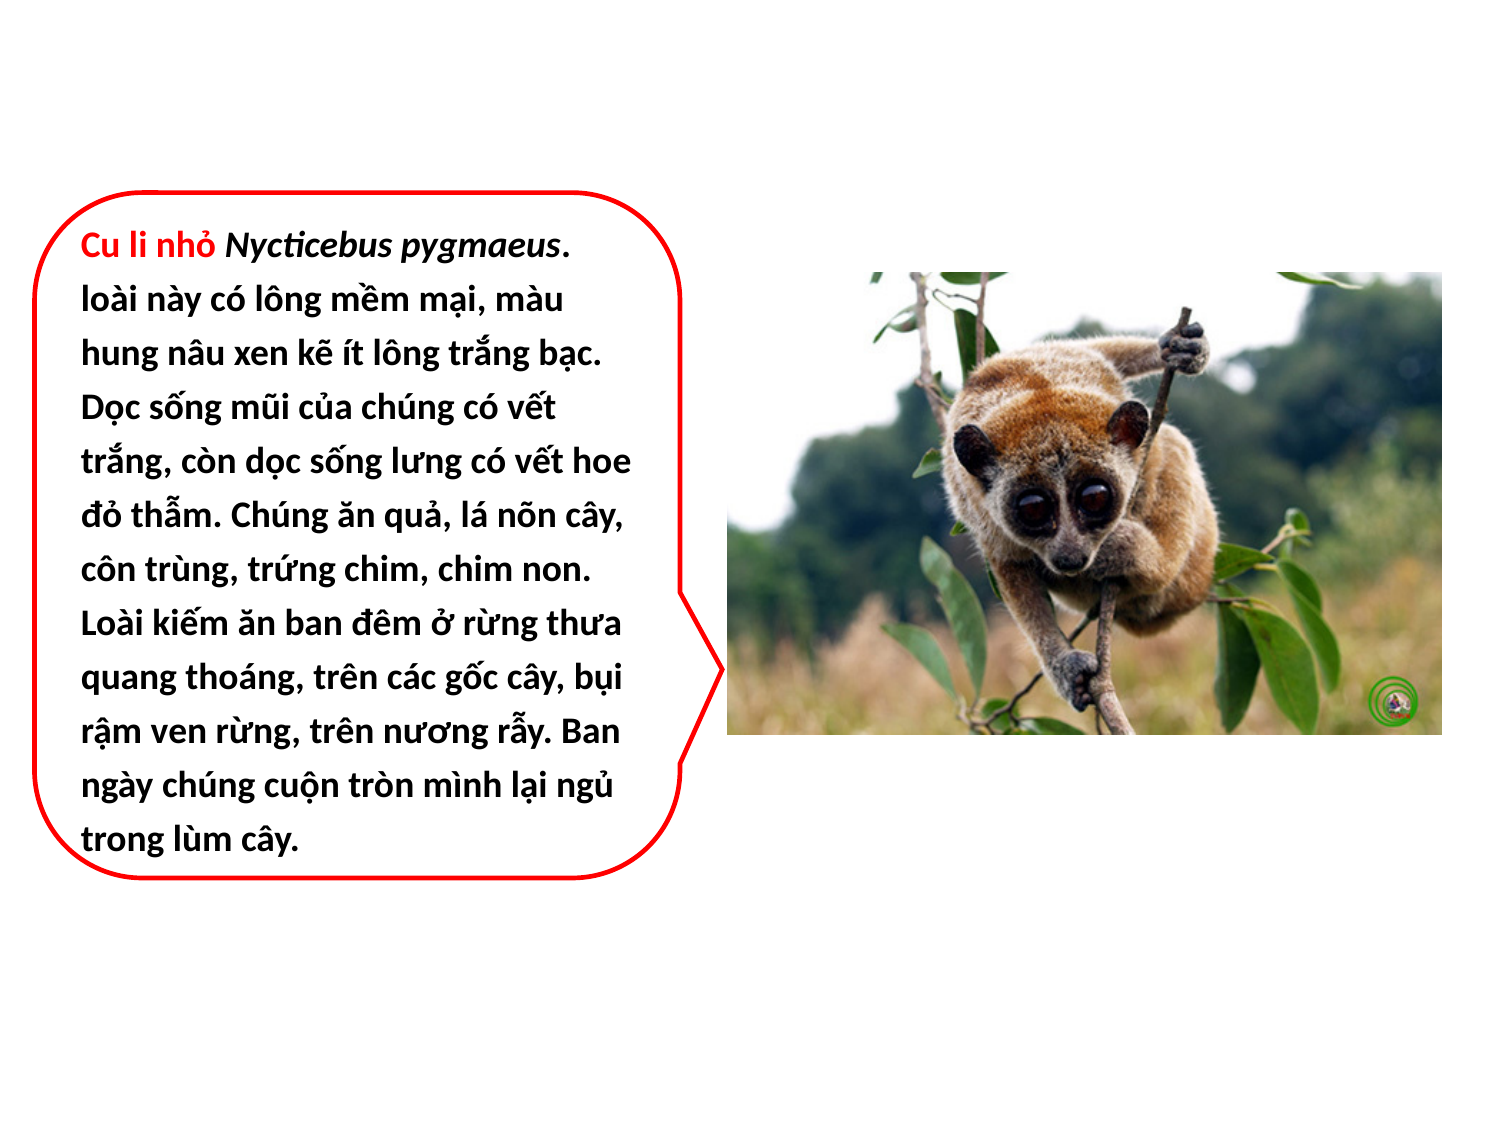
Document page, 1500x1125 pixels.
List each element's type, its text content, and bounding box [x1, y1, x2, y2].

text_box Cu li nhỏ Nycticebus pygmaeus. loài này có lông mềm mại, màu hung nâu xen kẽ ít lông trắng bạc. Dọc sống mũi của chúng có vết trắng, còn dọc sống lưng có vết hoe đỏ thẫm. Chúng ăn quả, lá nõn cây, côn trùng, trứng chim, chim non. Loài kiếm ăn ban đêm ở rừng thưa quang thoáng, trên các gốc cây, bụi rậm ven rừng, trên nương rẫy. Ban ngày chúng cuộn tròn mình lại ngủ trong lùm cây. [33, 191, 724, 880]
picture [727, 272, 1442, 735]
